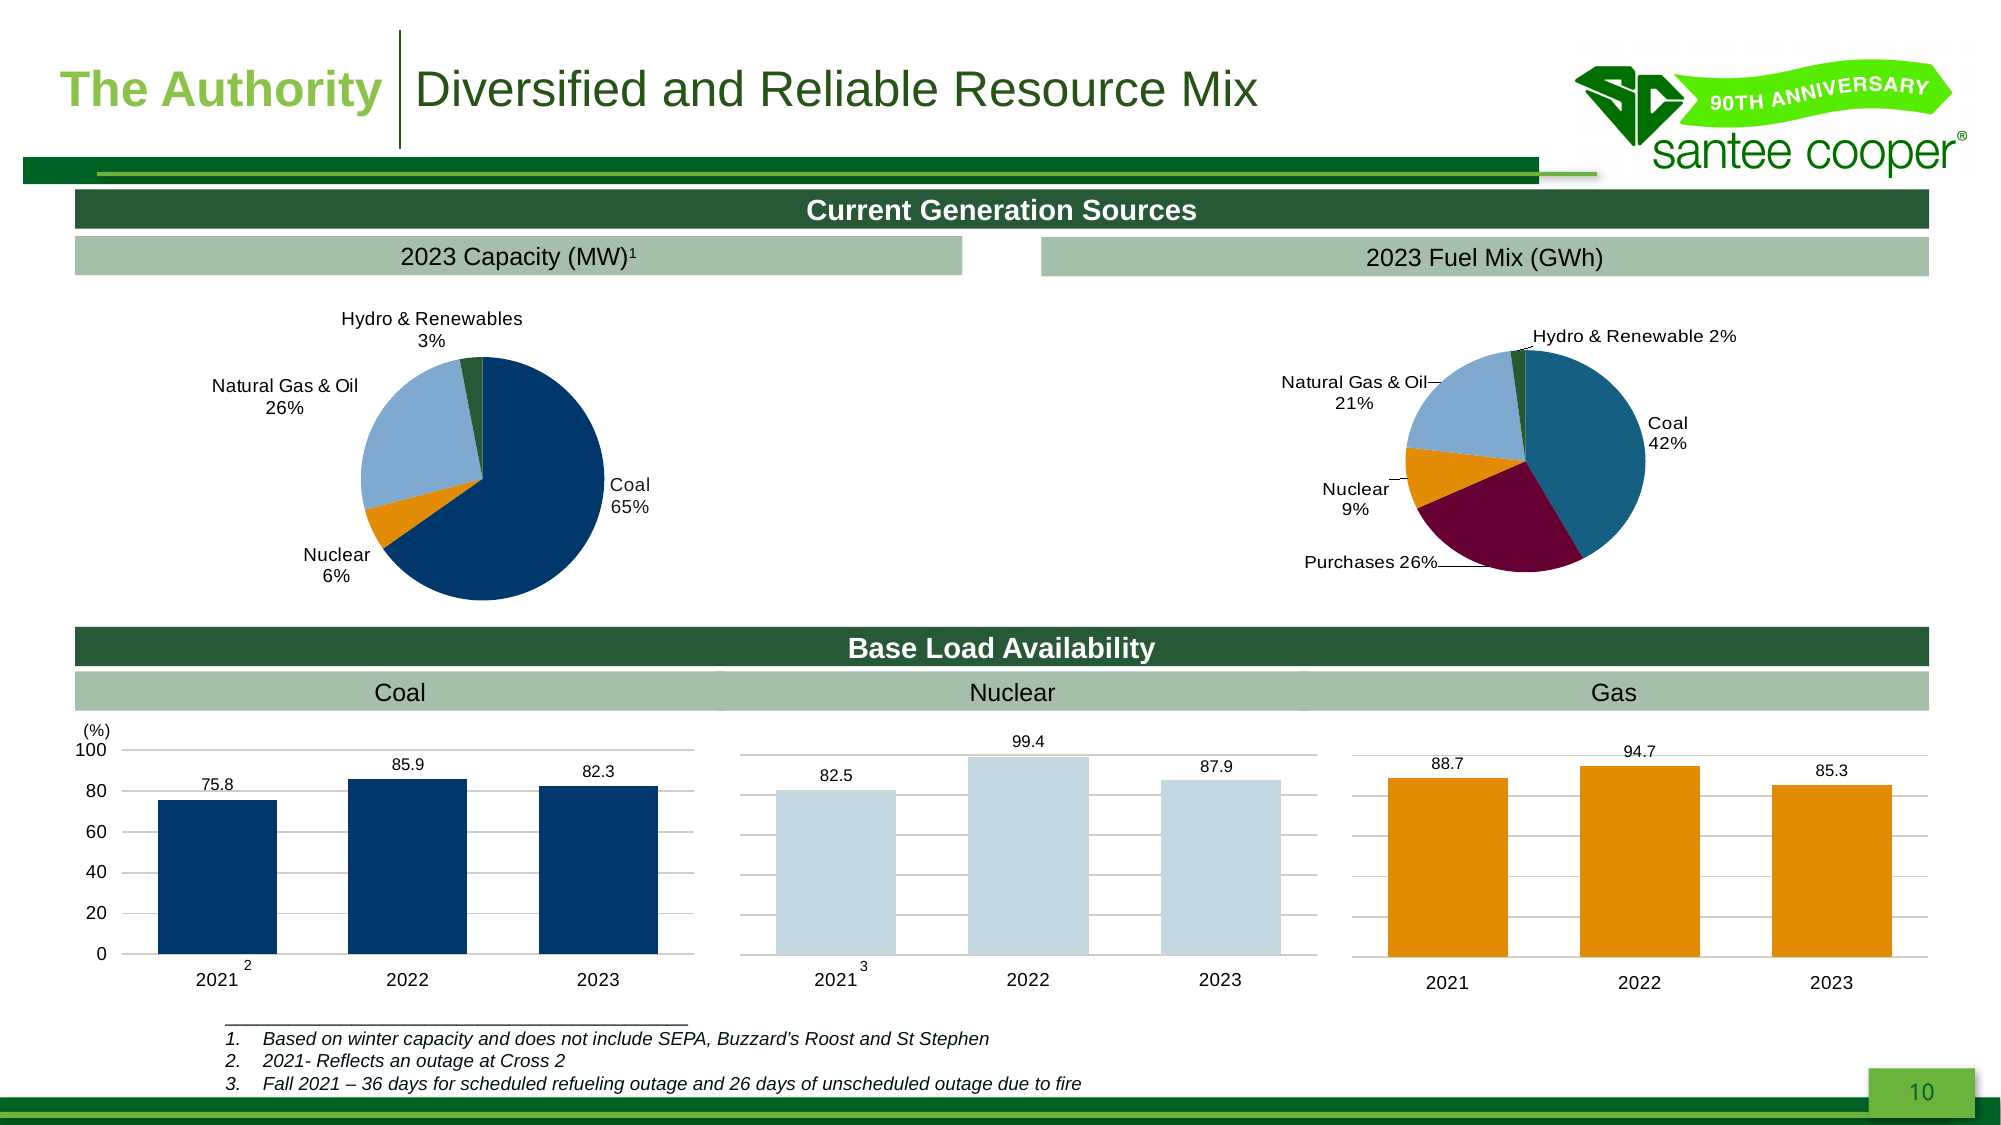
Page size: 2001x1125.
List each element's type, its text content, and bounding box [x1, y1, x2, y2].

text_box Coal [75, 671, 716, 711]
table_header The Authority [46, 32, 399, 144]
picture [1565, 34, 1977, 185]
text_box 2023 Fuel Mix (GWh) [1041, 237, 1929, 277]
table_header Diversified and Reliable Resource Mix [401, 32, 1499, 144]
text_box ____________________________________________ Based on winter capacity and does not include SEPA, Buzzard’s Roost and St Stephen 2021- Reflects an outage at Cross 2 Fall 2021 – 36 days for scheduled refueling outage and 26 days of unscheduled outage due to fire [225, 974, 1718, 1120]
text_box Base Load Availability [75, 626, 1930, 667]
text_box 2023 Capacity (MW)1 [74, 235, 963, 276]
chart [1040, 293, 1930, 596]
chart [74, 711, 696, 1047]
text_box Gas [1298, 671, 1930, 711]
chart [697, 713, 1930, 1030]
text_box Nuclear [716, 671, 1298, 711]
text_box Current Generation Sources [75, 189, 1930, 229]
chart [74, 286, 963, 603]
